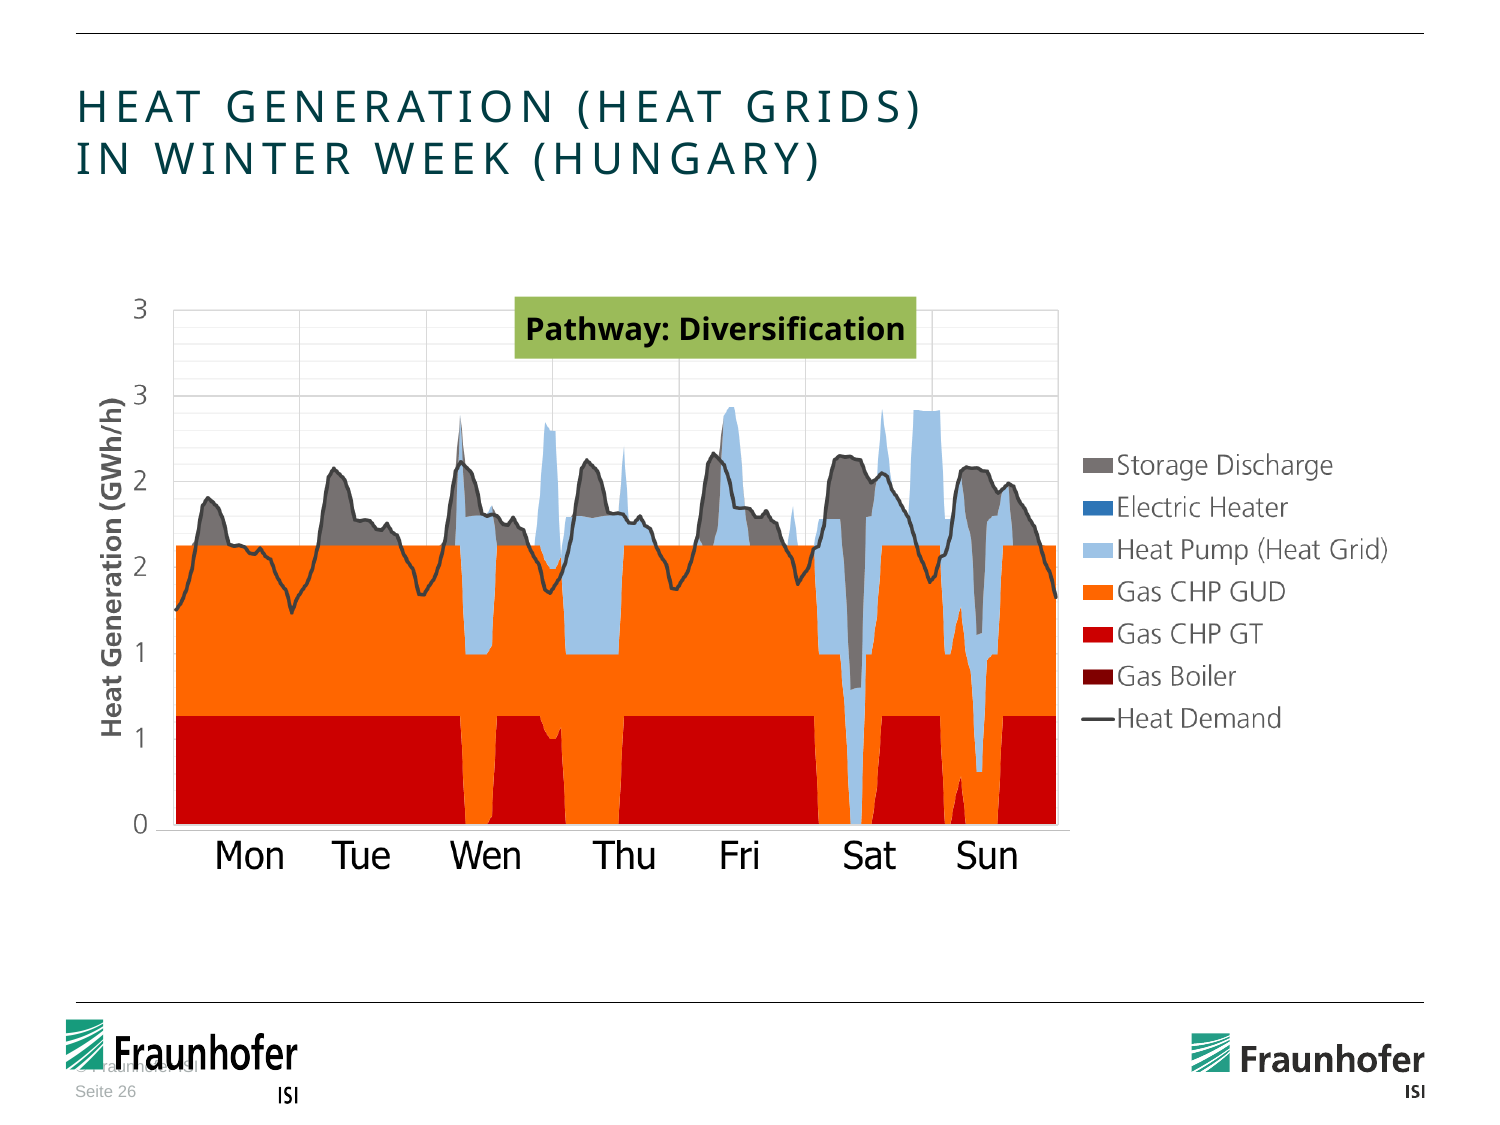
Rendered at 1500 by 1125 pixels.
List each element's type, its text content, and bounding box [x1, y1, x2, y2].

picture [74, 296, 1404, 899]
title Heat Generation (Heat Grids) in Winter Week (Hungary) [76, 54, 1106, 209]
picture [64, 1017, 299, 1106]
